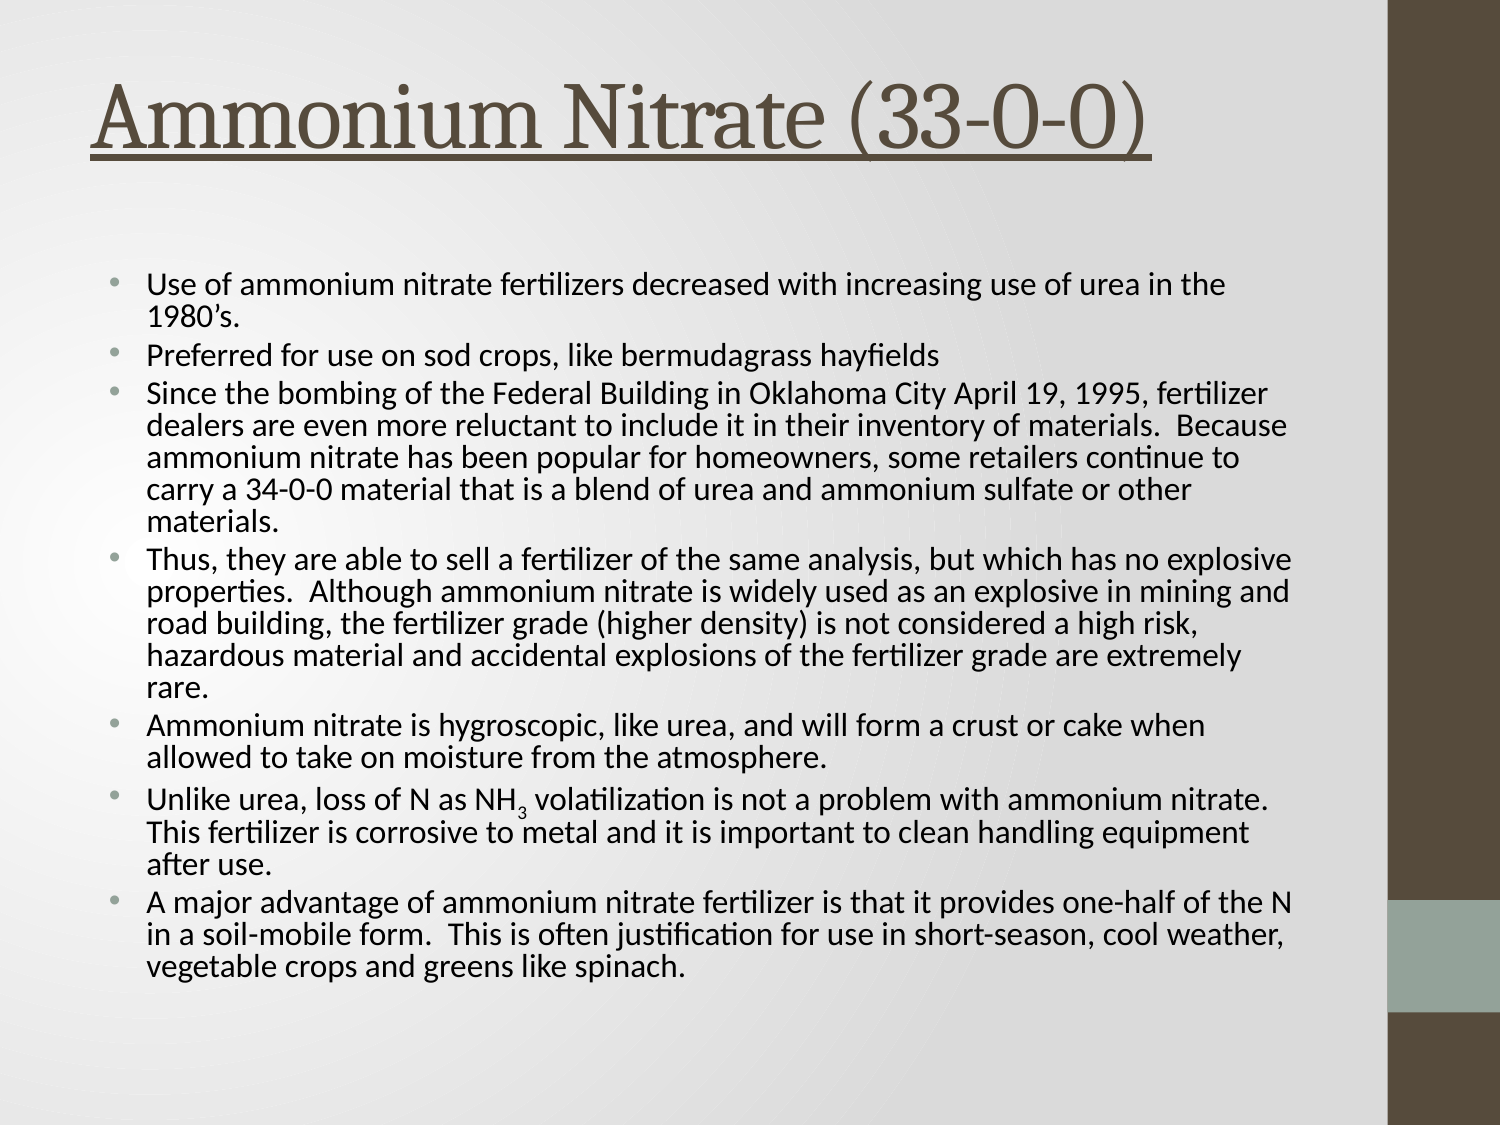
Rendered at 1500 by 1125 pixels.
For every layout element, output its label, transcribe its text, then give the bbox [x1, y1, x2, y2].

title Ammonium Nitrate (33-0-0) [75, 37, 1425, 183]
list Use of ammonium nitrate fertilizers decreased with increasing use of urea in the 1980’s. Preferred for use on sod crops, like bermudagrass hayfields Since the bombing of the Federal Building in Oklahoma City April 19, 1995, fertilizer dealers are even more reluctant to include it in their inventory of materials. Because ammonium nitrate has been popular for homeowners, some retailers continue to carry a 34-0-0 material that is a blend of urea and ammonium sulfate or other materials. Thus, they are able to sell a fertilizer of the same analysis, but which has no explosive properties. Although ammonium nitrate is widely used as an explosive in mining and road building, the fertilizer grade (higher density) is not considered a high risk, hazardous material and accidental explosions of the fertilizer grade are extremely rare. Ammonium nitrate is hygroscopic, like urea, and will form a crust or cake when allowed to take on moisture from the atmosphere. Unlike urea, loss of N as NH3 volatilization is not a problem with ammonium nitrate. This fertilizer is corrosive to metal and it is important to clean handling equipment after use. A major advantage of ammonium nitrate fertilizer is that it provides one-half of the N in a soil-mobile form. This is often justification for use in short-season, cool weather, vegetable crops and greens like spinach. [75, 262, 1325, 1050]
